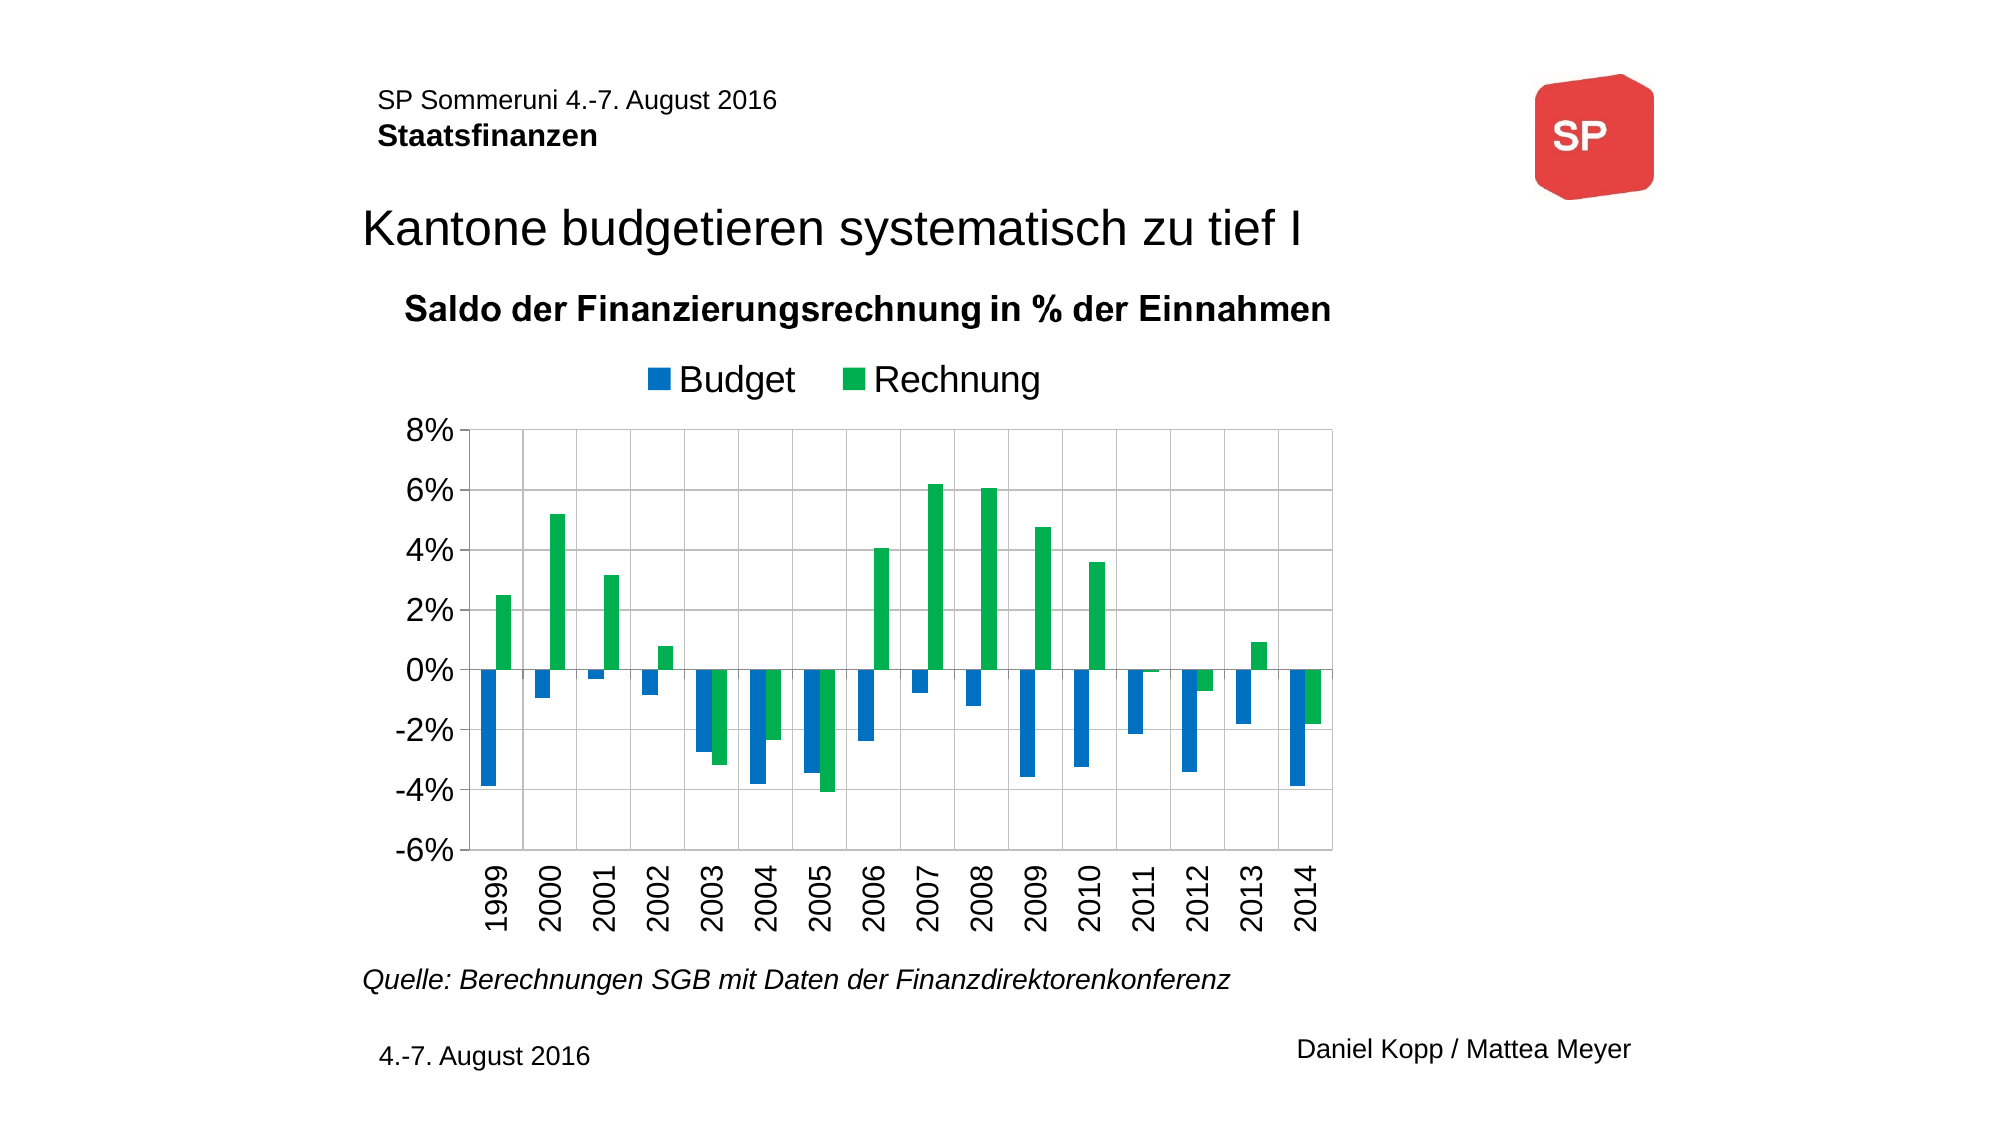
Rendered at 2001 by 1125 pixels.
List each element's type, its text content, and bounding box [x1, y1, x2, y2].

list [263, 274, 1737, 1014]
text_box Kantone budgetieren systematisch zu tief I [347, 187, 1623, 263]
text_box Daniel Kopp / Mattea Meyer [1253, 1024, 1654, 1072]
text_box 4.-7. August 2016 [364, 1031, 606, 1079]
chart [347, 353, 1364, 938]
text_box SP Sommeruni 4.-7. August 2016 Staatsfinanzen [362, 74, 1525, 160]
picture [1535, 74, 1654, 200]
